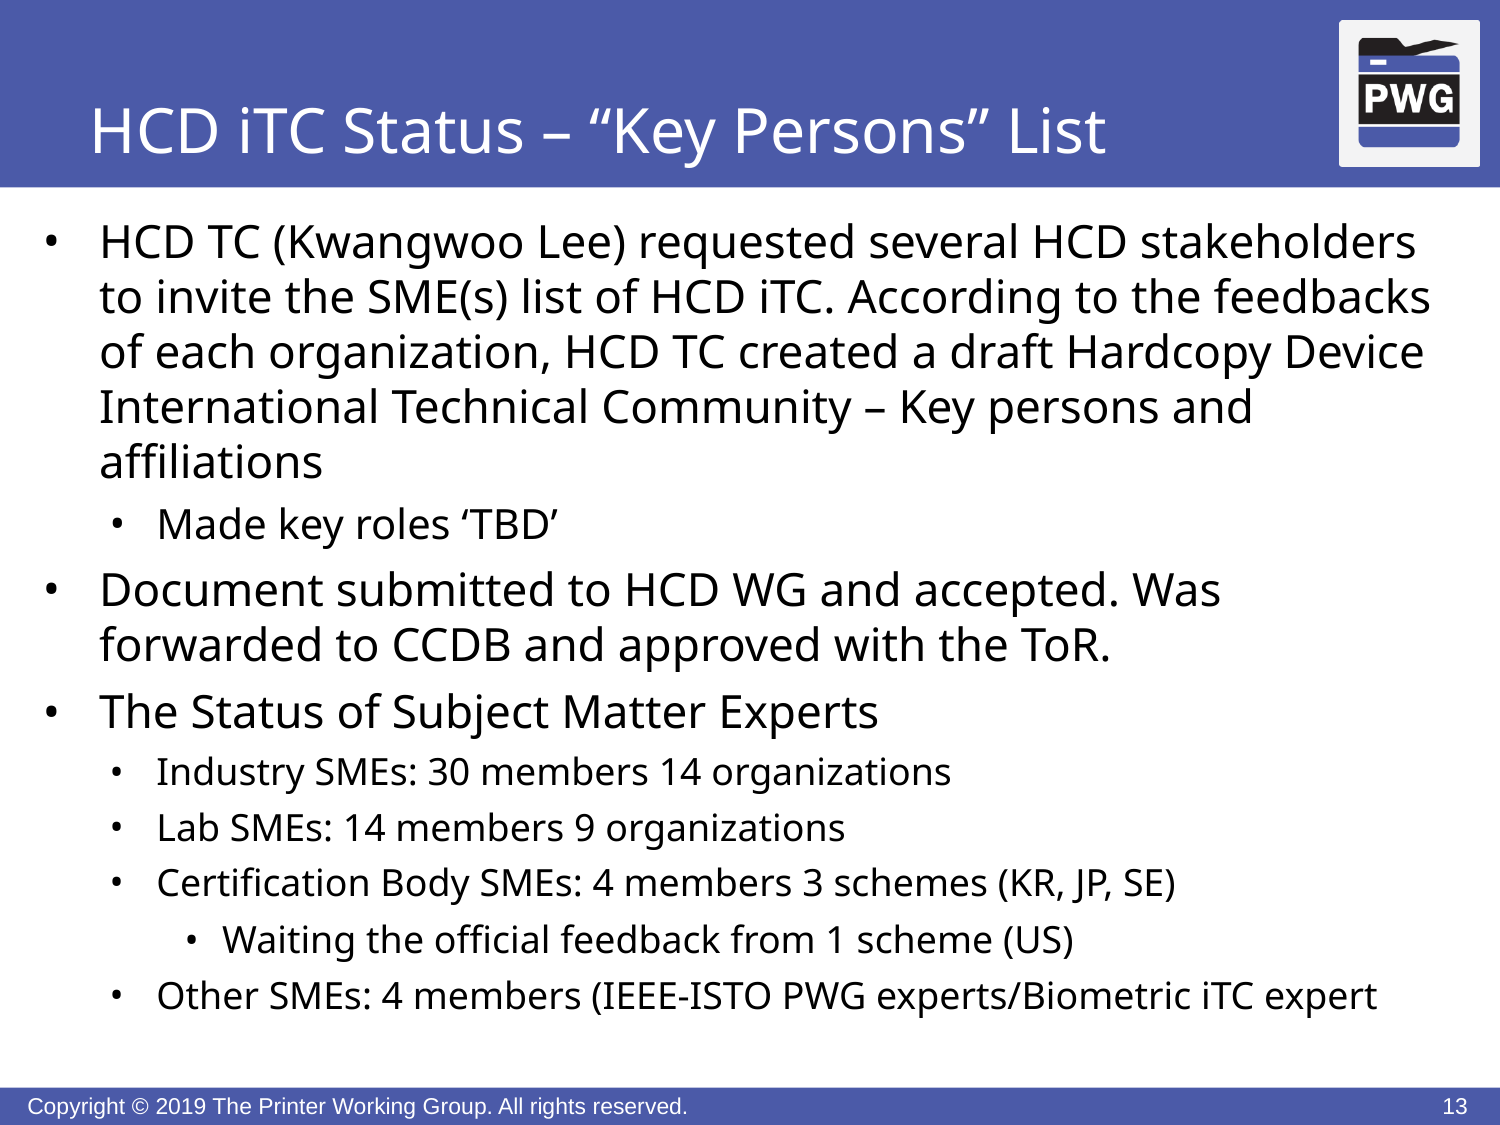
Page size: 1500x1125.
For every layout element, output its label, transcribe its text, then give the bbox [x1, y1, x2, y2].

text_box Copyright © 2019 The Printer Working Group. All rights reserved. [20, 1092, 750, 1118]
picture [1339, 20, 1480, 167]
list HCD TC (Kwangwoo Lee) requested several HCD stakeholders to invite the SME(s) list of HCD iTC. According to the feedbacks of each organization, HCD TC created a draft Hardcopy Device International Technical Community – Key persons and affiliations Made key roles ‘TBD’ Document submitted to HCD WG and accepted. Was forwarded to CCDB and approved with the ToR. The Status of Subject Matter Experts Industry SMEs: 30 members 14 organizations Lab SMEs: 14 members 9 organizations Certification Body SMEs: 4 members 3 schemes (KR, JP, SE) Waiting the official feedback from 1 scheme (US) Other SMEs: 4 members (IEEE-ISTO PWG experts/Biometric iTC expert [28, 204, 1480, 1067]
text_box [0, 1087, 1500, 1125]
text_box 13 [1441, 1092, 1469, 1118]
title HCD iTC Status – “Key Persons” List [75, 7, 1275, 175]
text_box [0, 0, 1500, 188]
